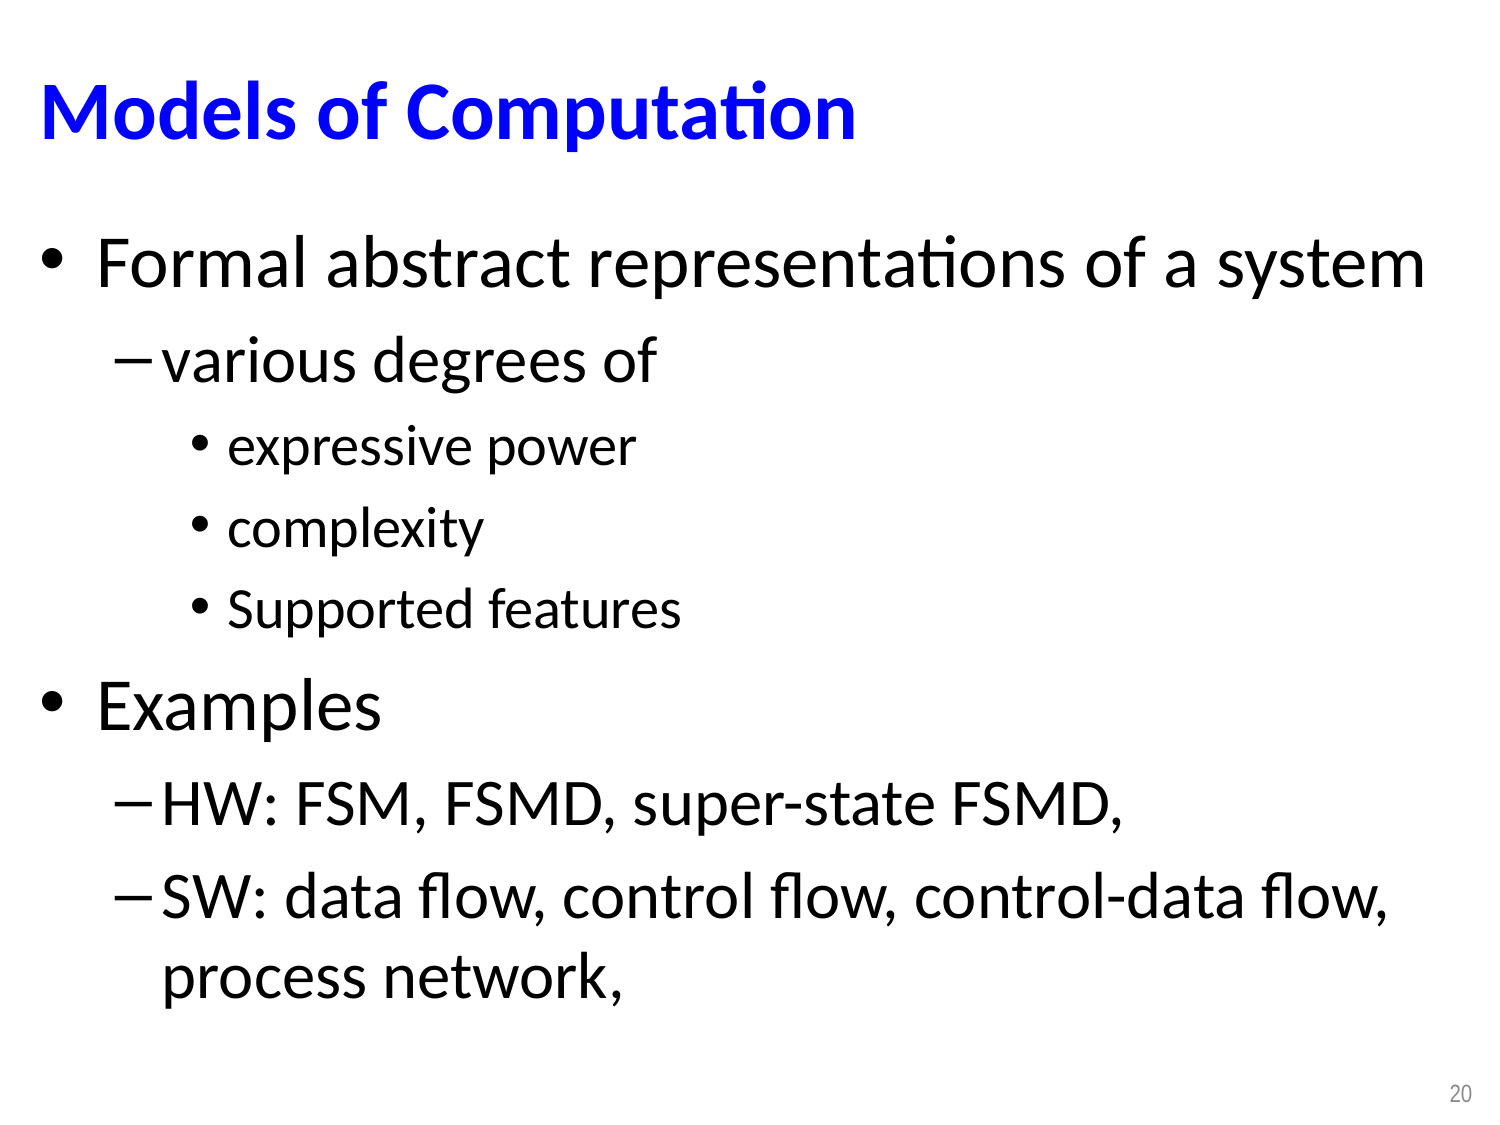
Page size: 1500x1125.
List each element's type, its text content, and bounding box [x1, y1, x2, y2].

title Models of Computation [24, 24, 1475, 188]
slide_number 20 [1111, 1072, 1488, 1113]
list Formal abstract representations of a system various degrees of expressive power complexity Supported features Examples HW: FSM, FSMD, super-state FSMD, SW: data flow, control flow, control-data flow, process network, [24, 204, 1475, 1063]
